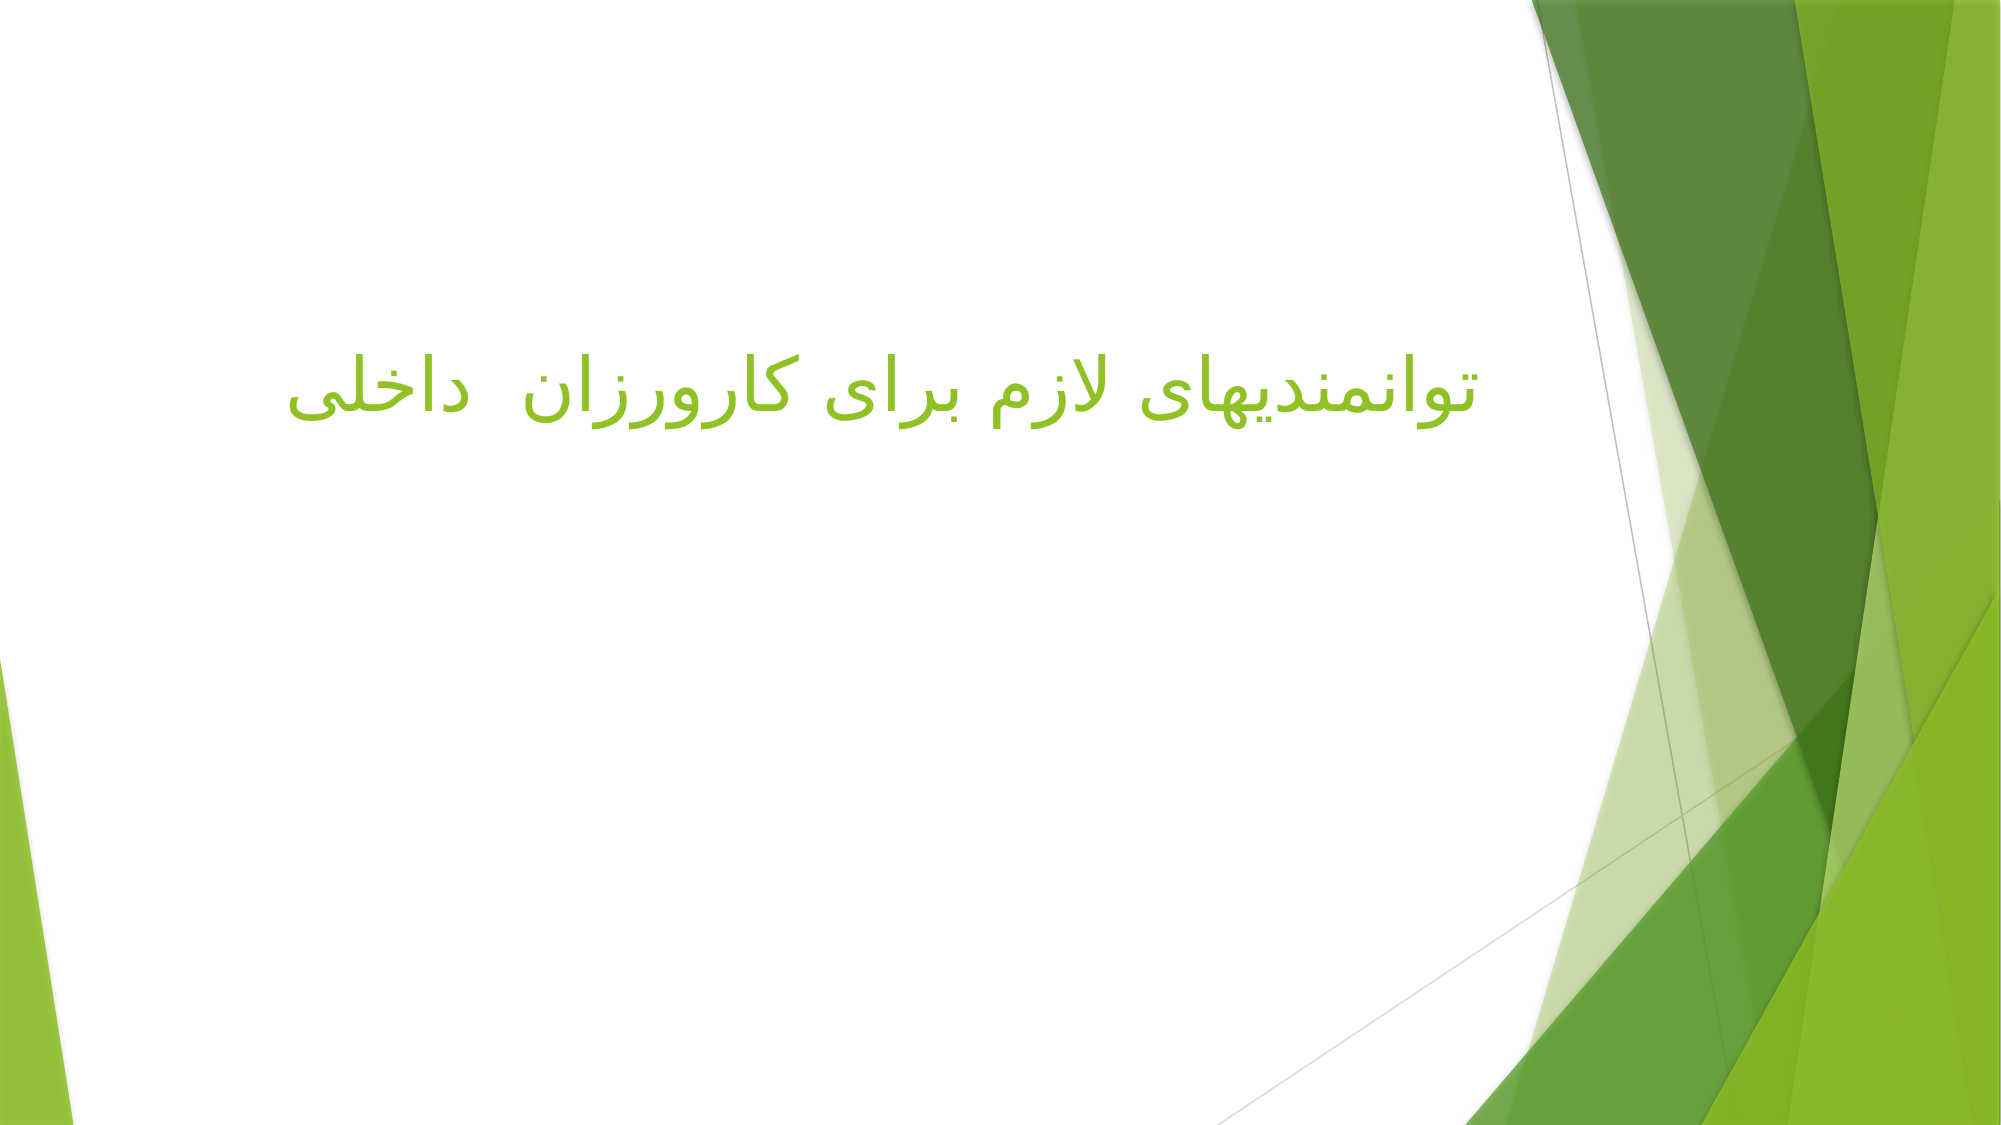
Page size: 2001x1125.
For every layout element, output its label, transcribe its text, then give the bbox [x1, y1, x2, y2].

title توانمندیهای لازم برای کارورزان داخلی [178, 328, 1589, 709]
